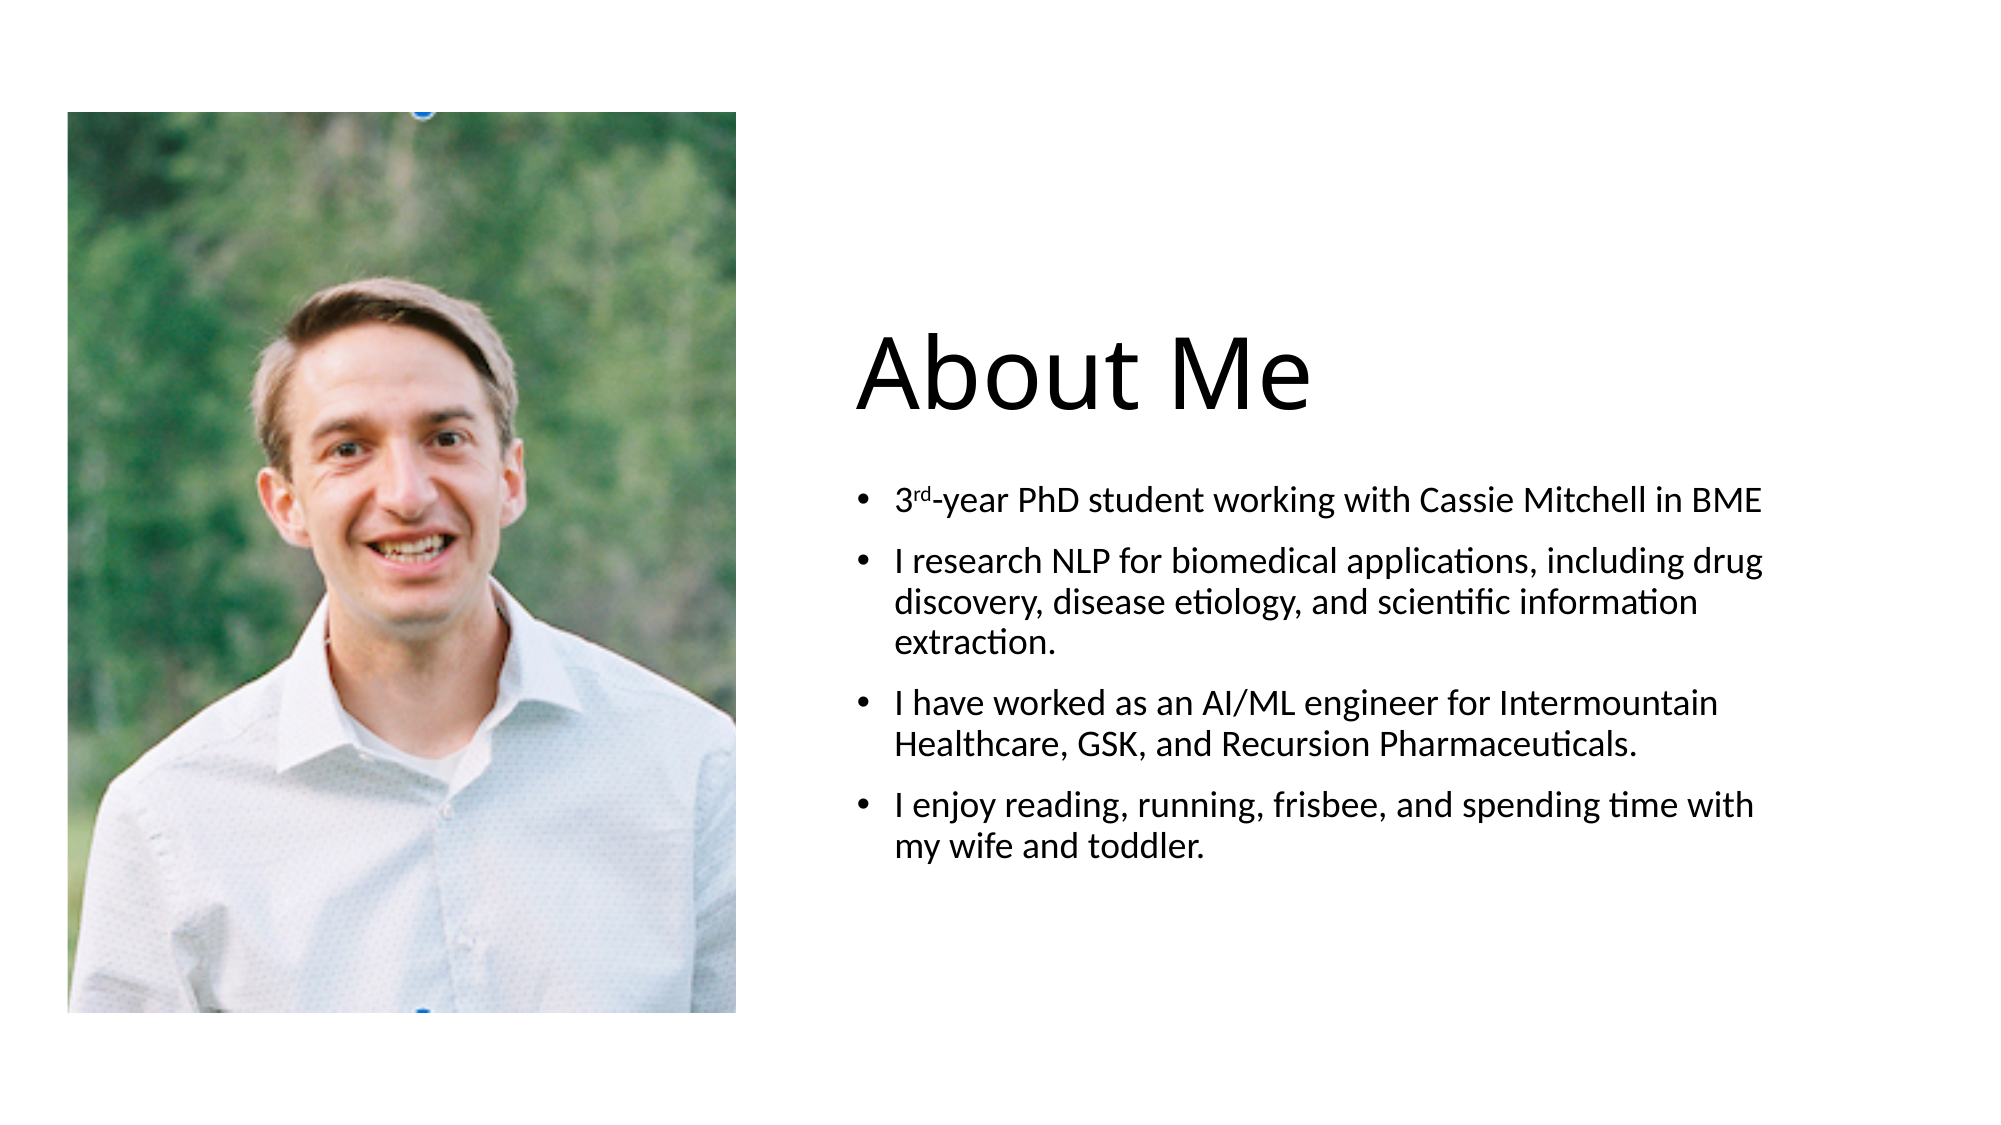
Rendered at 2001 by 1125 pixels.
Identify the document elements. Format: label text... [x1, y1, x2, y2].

picture [67, 112, 736, 1013]
title About Me [841, 88, 1798, 439]
list 3rd-year PhD student working with Cassie Mitchell in BME I research NLP for biomedical applications, including drug discovery, disease etiology, and scientific information extraction. I have worked as an AI/ML engineer for Intermountain Healthcare, GSK, and Recursion Pharmaceuticals. I enjoy reading, running, frisbee, and spending time with my wife and toddler. [841, 472, 1798, 981]
